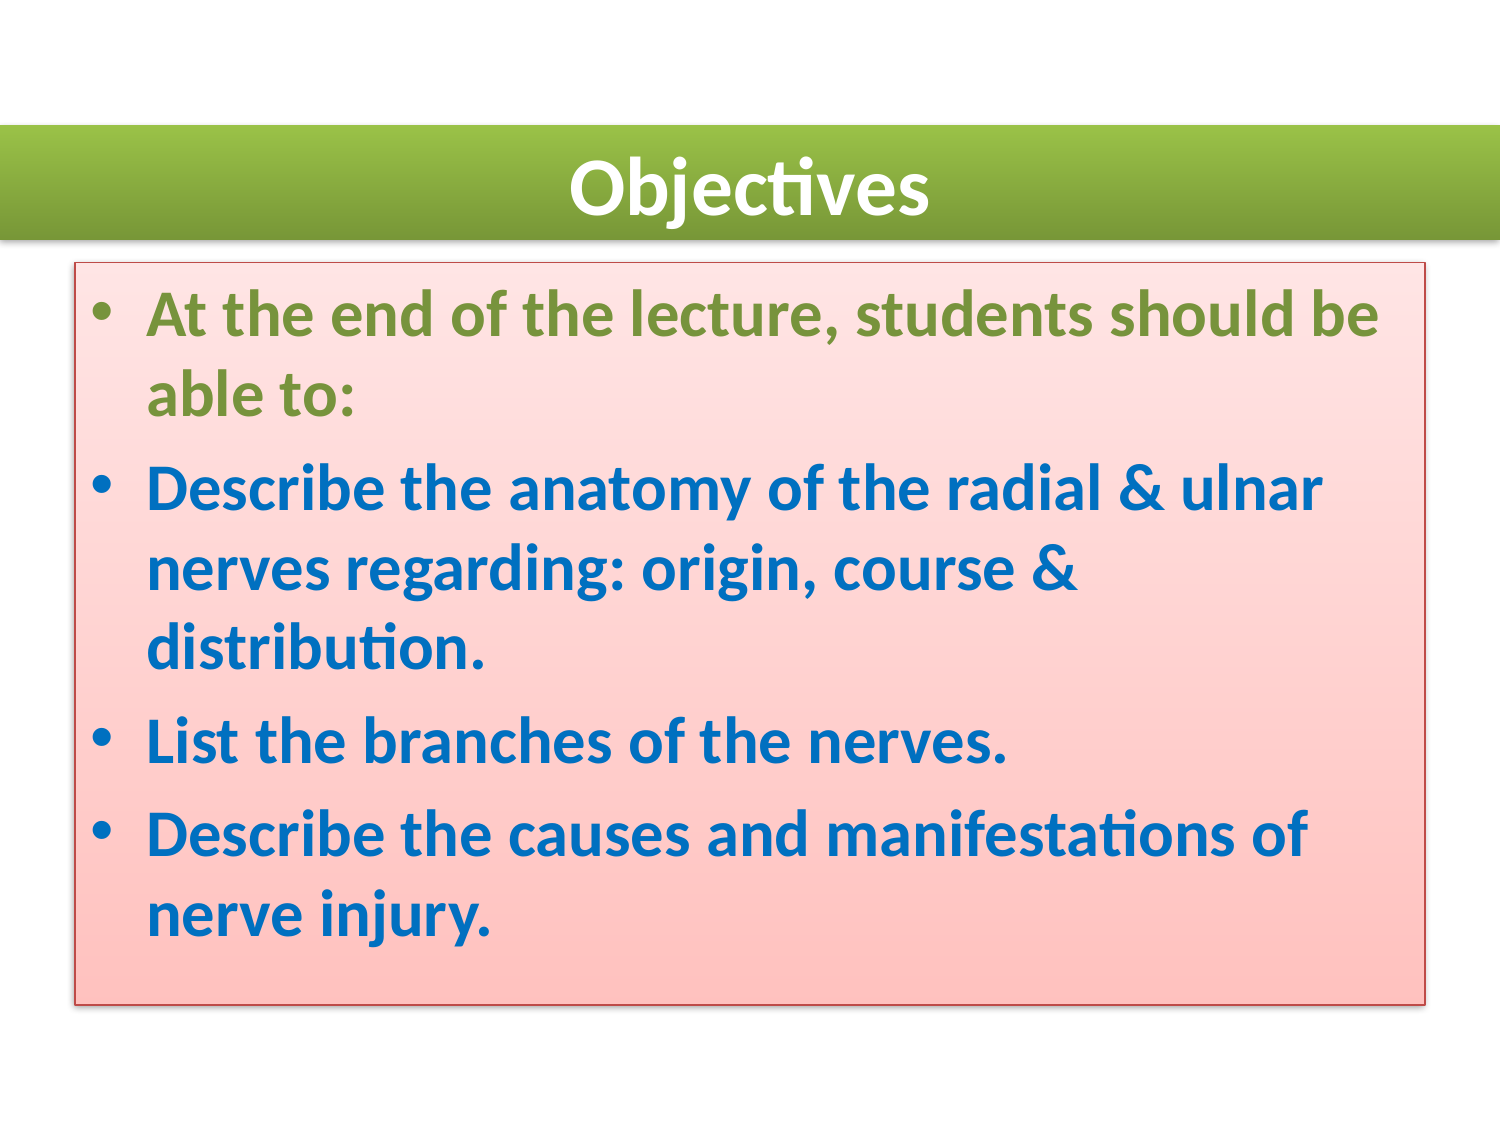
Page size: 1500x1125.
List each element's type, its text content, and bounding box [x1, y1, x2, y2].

text_box Objectives [0, 125, 1500, 240]
list At the end of the lecture, students should be able to: Describe the anatomy of the radial & ulnar nerves regarding: origin, course & distribution. List the branches of the nerves. Describe the causes and manifestations of nerve injury. [74, 262, 1426, 1006]
